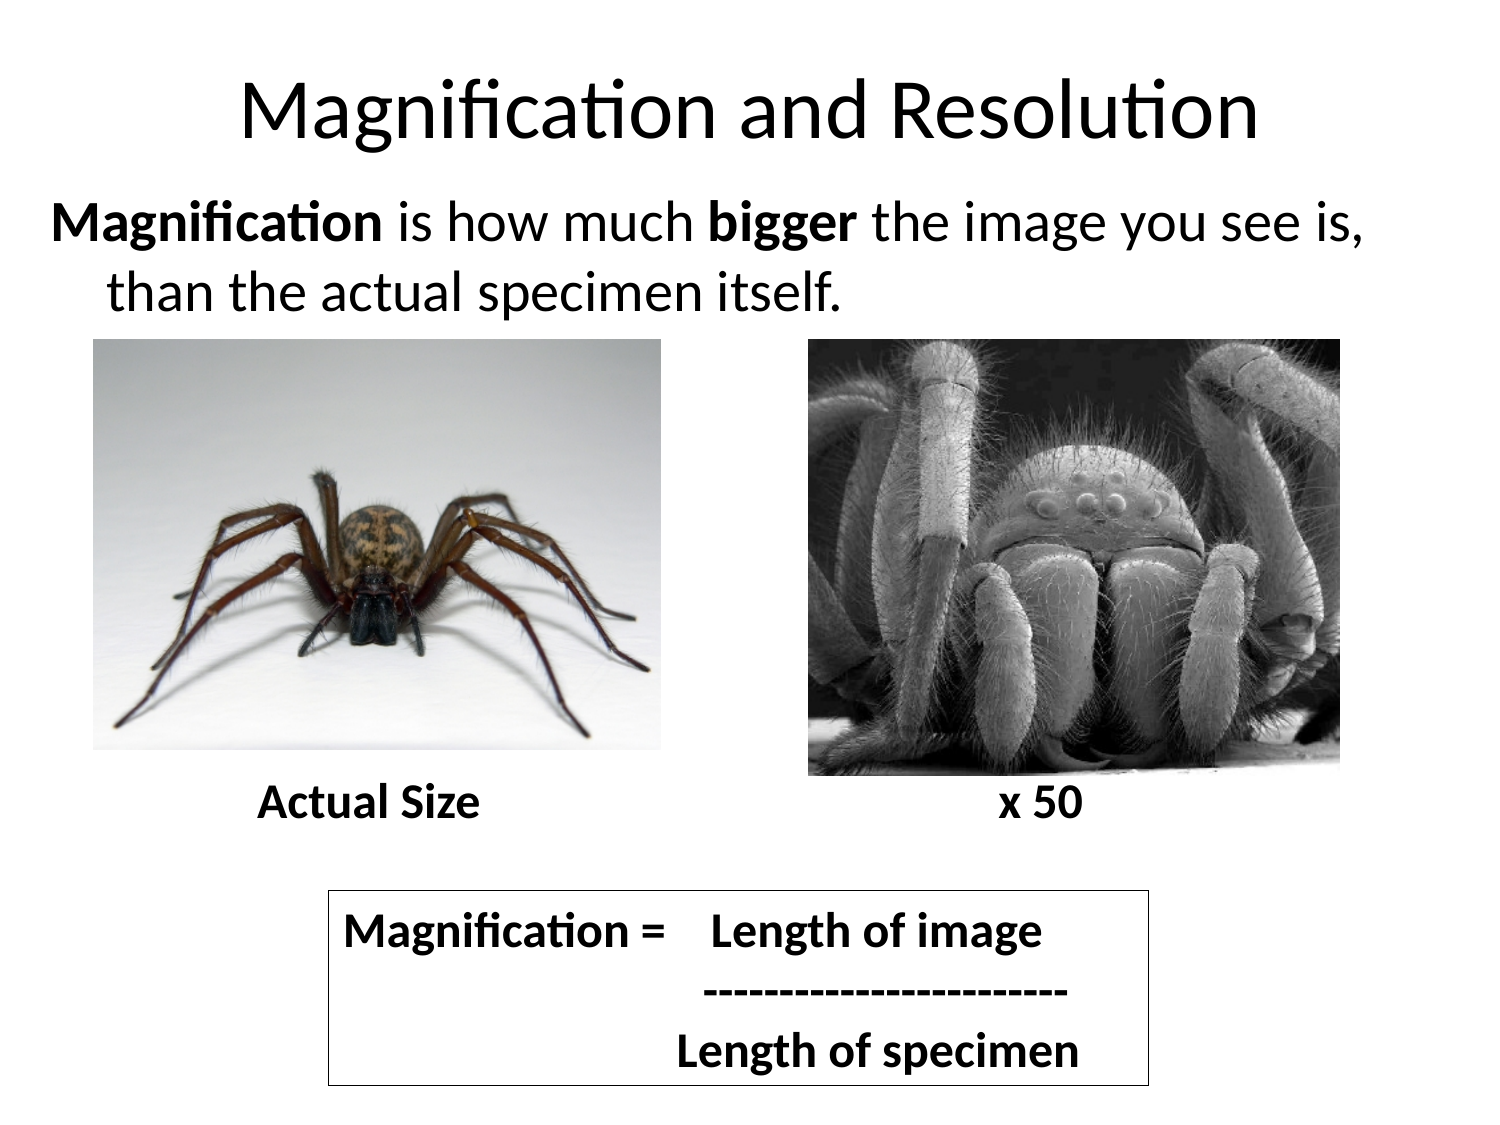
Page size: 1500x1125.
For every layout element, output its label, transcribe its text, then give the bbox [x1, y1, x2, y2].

text_box Actual Size x 50 [152, 761, 1360, 837]
list Magnification is how much bigger the image you see is, than the actual specimen itself. [35, 175, 1465, 1090]
text_box Magnification = Length of image ------------------------ Length of specimen [328, 890, 1149, 1086]
title Magnification and Resolution [75, 45, 1425, 164]
picture [93, 339, 661, 751]
picture [808, 339, 1340, 776]
